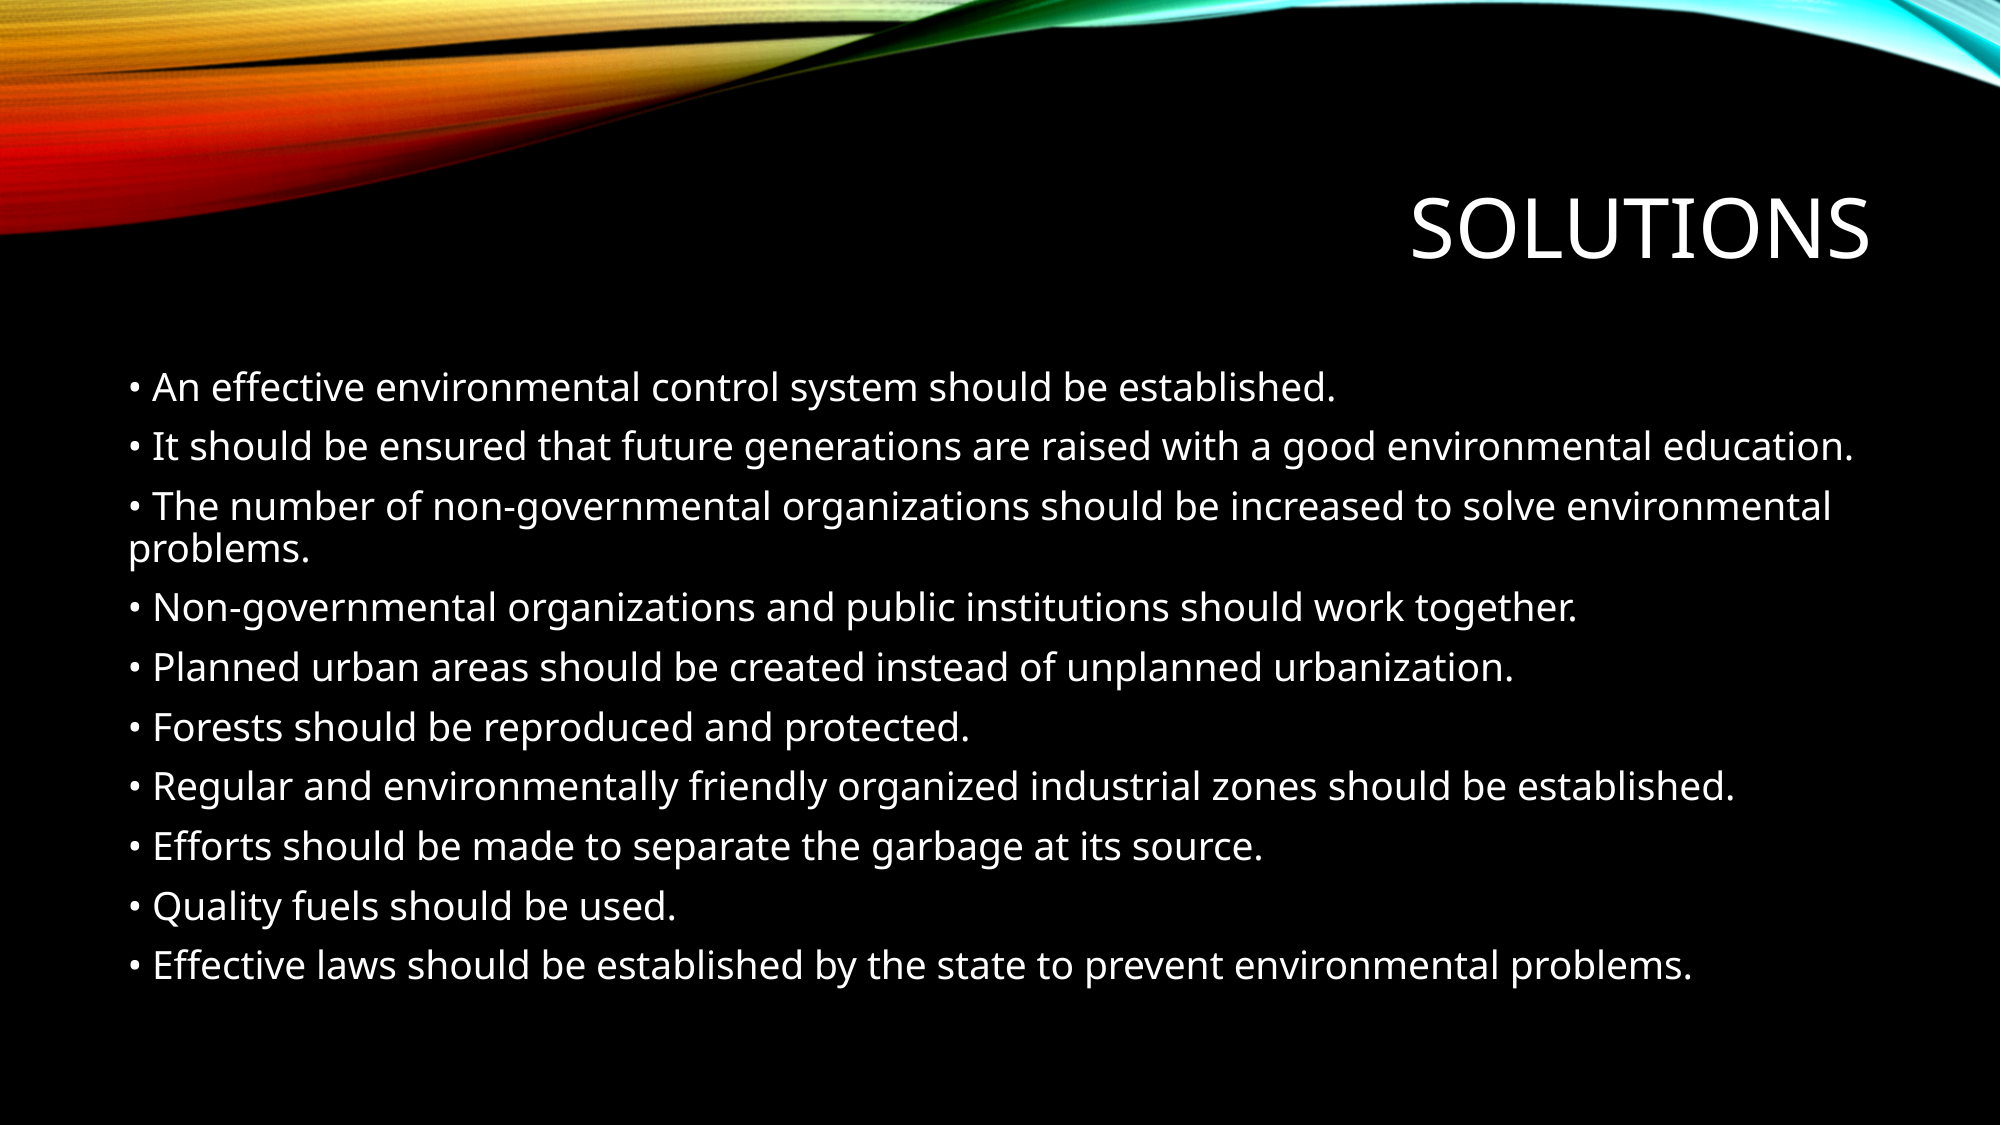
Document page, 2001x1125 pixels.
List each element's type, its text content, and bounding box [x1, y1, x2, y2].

title solutıons [474, 125, 1888, 338]
list • An effective environmental control system should be established. • It should be ensured that future generations are raised with a good environmental education. • The number of non-governmental organizations should be increased to solve environmental problems. • Non-governmental organizations and public institutions should work together. • Planned urban areas should be created instead of unplanned urbanization. • Forests should be reproduced and protected. • Regular and environmentally friendly organized industrial zones should be established. • Efforts should be made to separate the garbage at its source. • Quality fuels should be used. • Effective laws should be established by the state to prevent environmental problems. [112, 360, 1888, 1021]
picture [0, 0, 2000, 237]
